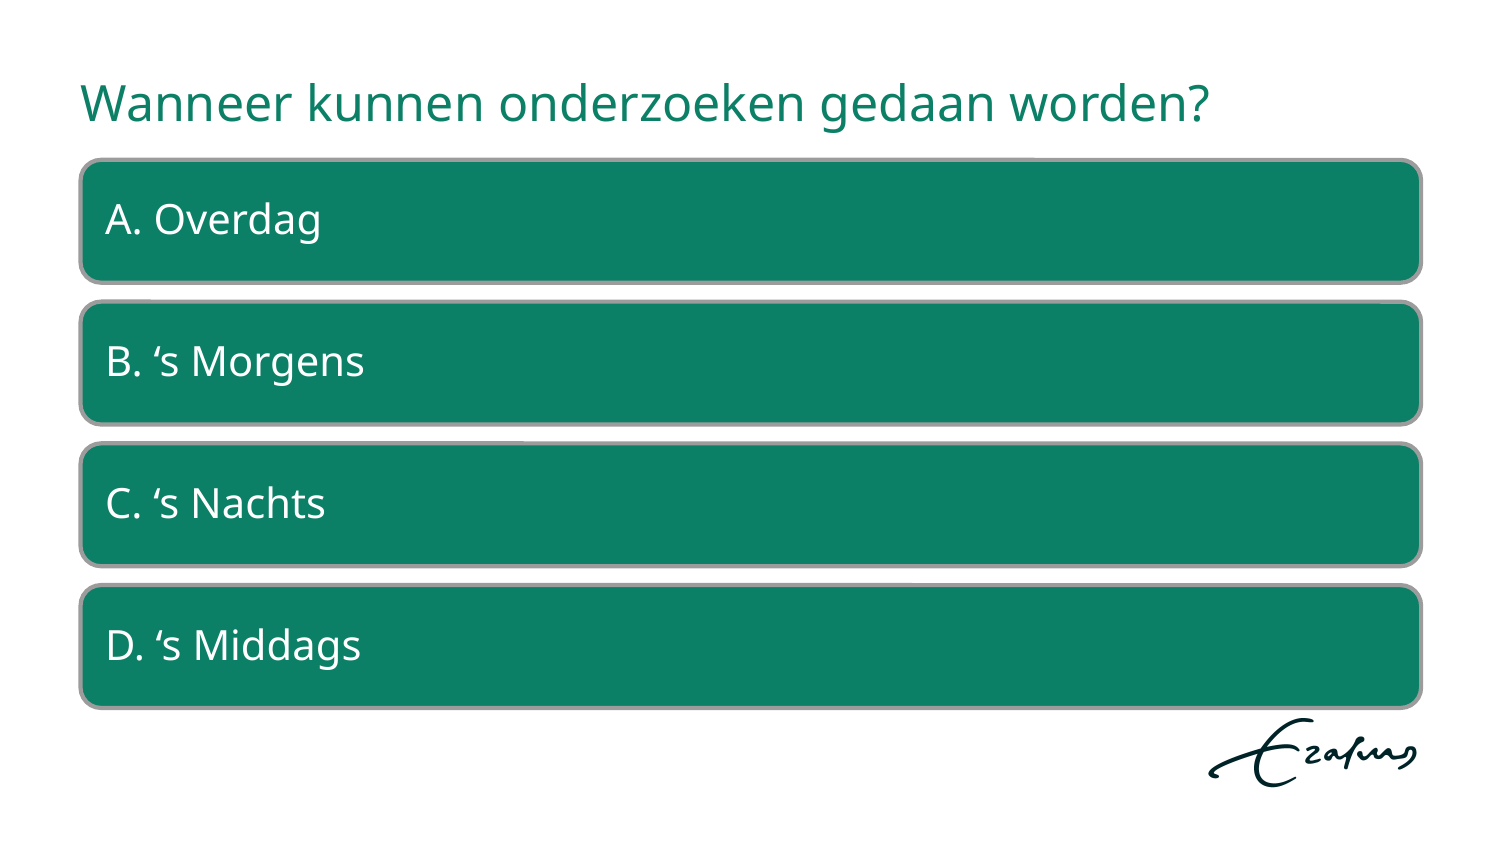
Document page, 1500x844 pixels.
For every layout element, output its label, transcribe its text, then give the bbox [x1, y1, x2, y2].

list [80, 159, 1422, 709]
picture [1198, 705, 1434, 800]
title Wanneer kunnen onderzoeken gedaan worden? [80, 64, 1422, 158]
